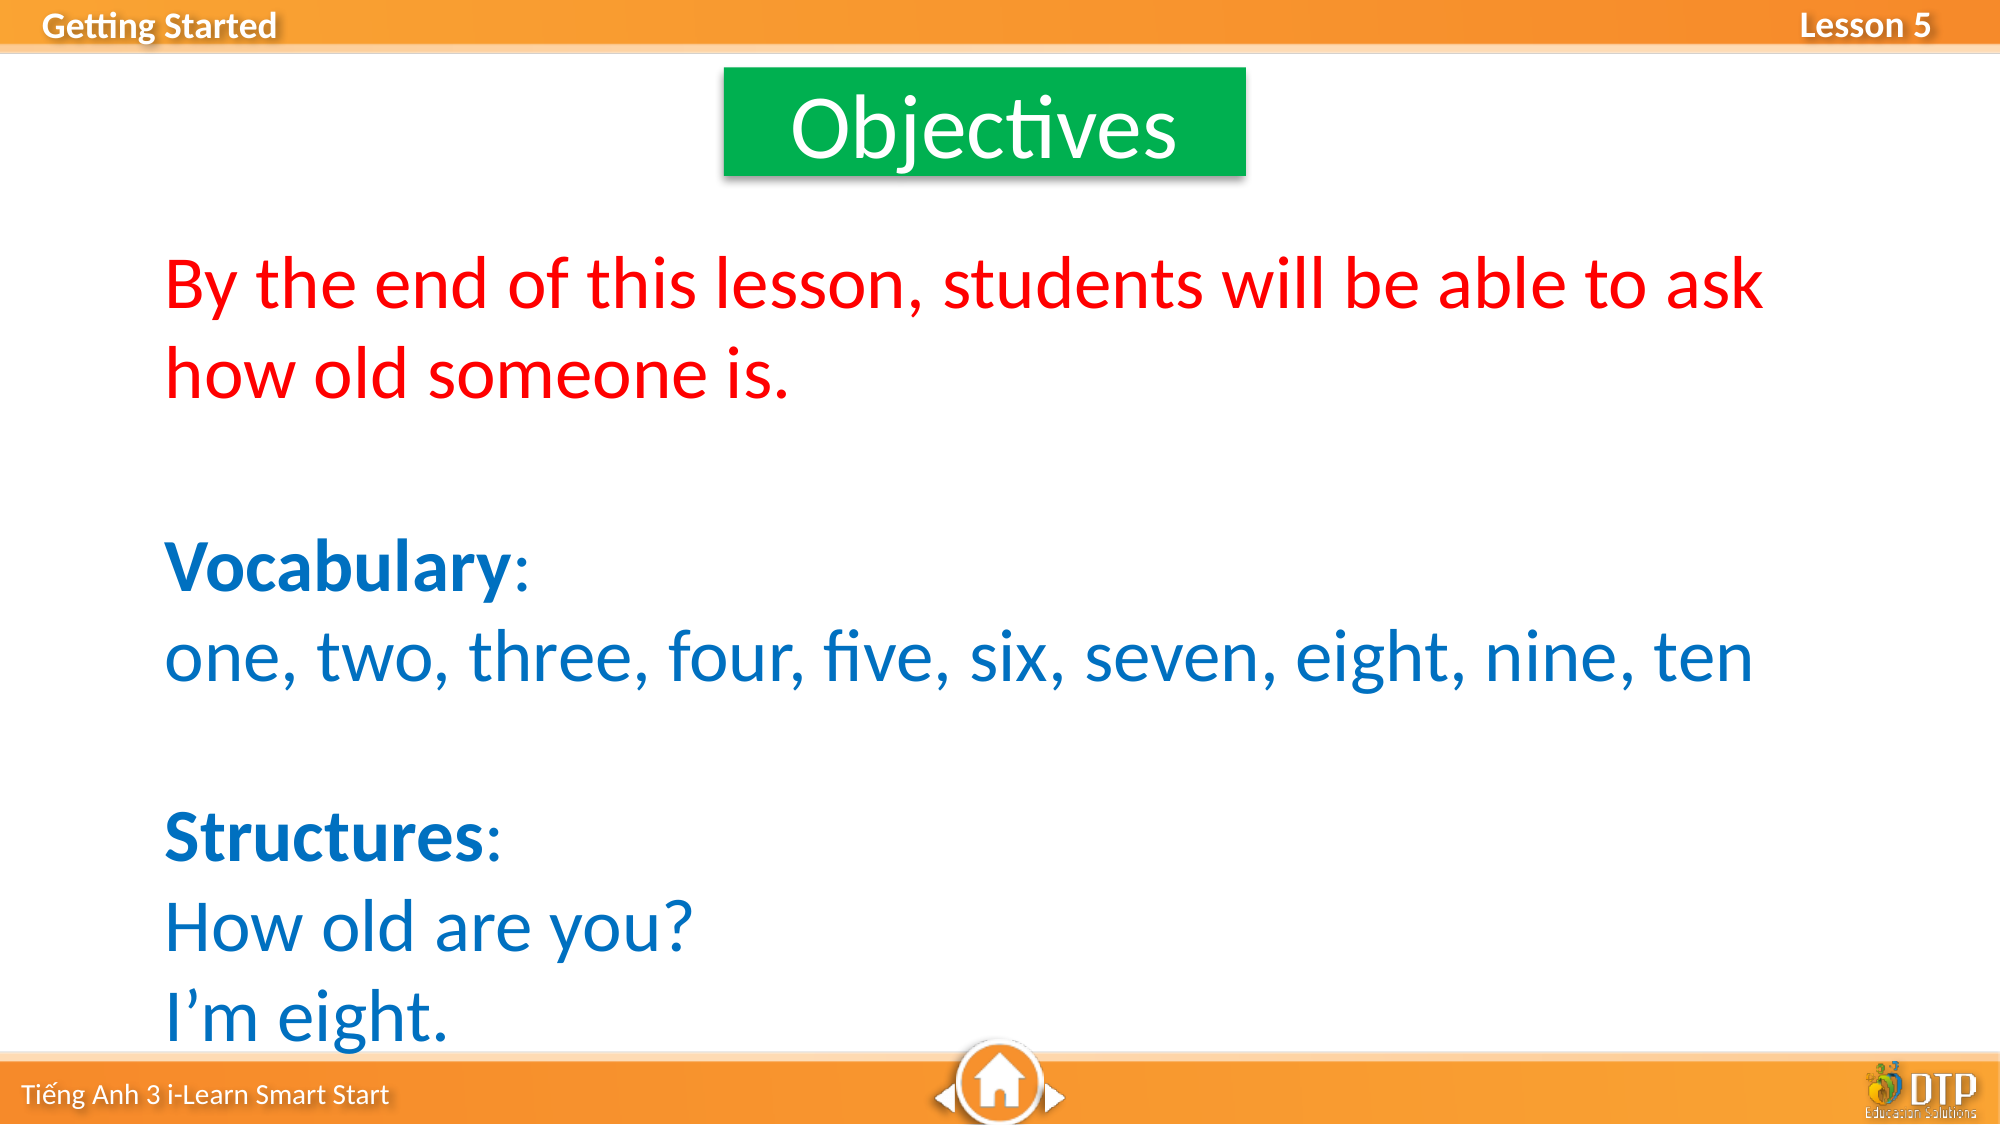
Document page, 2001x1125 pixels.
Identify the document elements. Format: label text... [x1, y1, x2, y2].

text_box By the end of this lesson, students will be able to ask how old someone is. Vocabulary: one, two, three, four, five, six, seven, eight, nine, ten Structures: How old are you? I’m eight. [150, 226, 1927, 1064]
text_box Objectives [722, 65, 1248, 178]
picture [0, 0, 2000, 1125]
